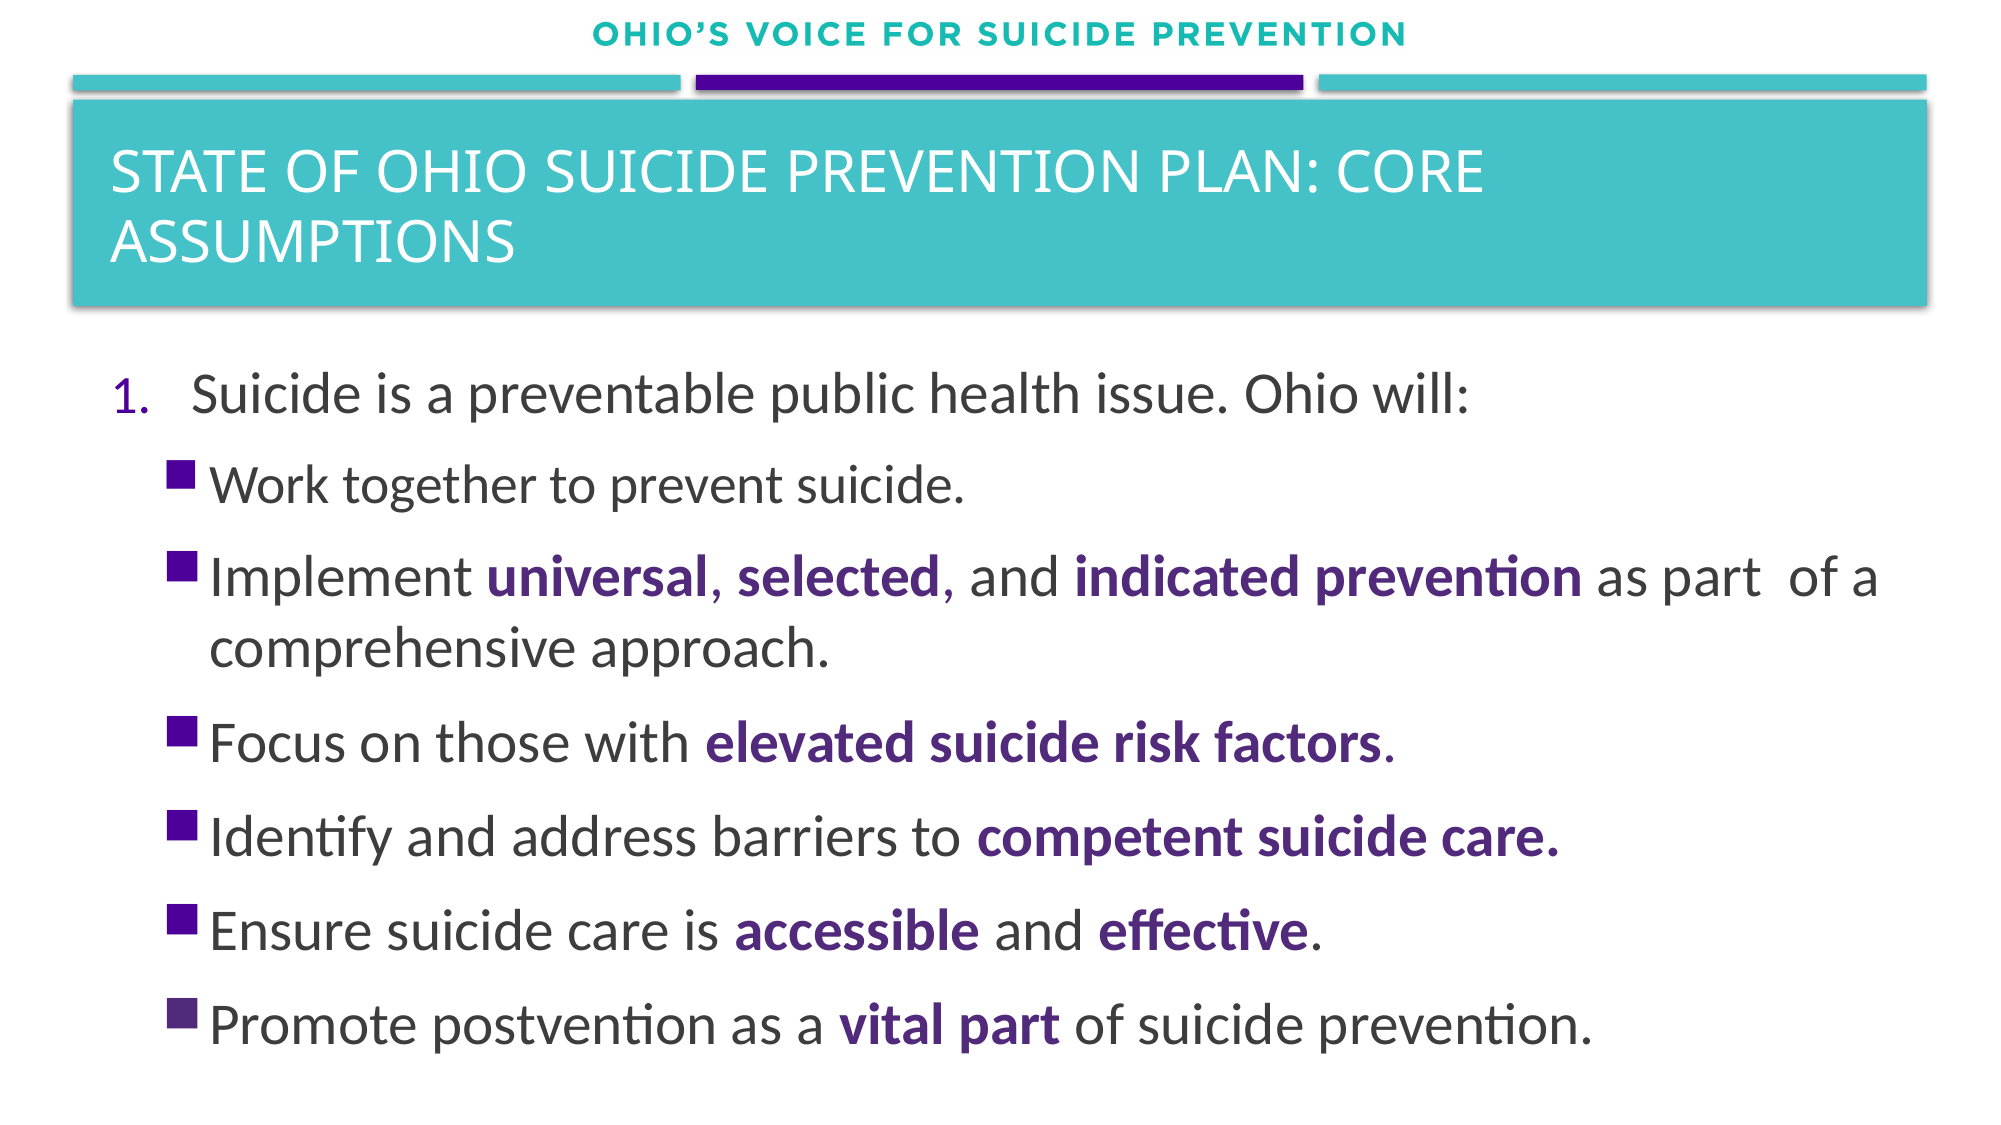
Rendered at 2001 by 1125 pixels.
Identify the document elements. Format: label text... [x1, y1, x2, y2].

picture [591, 17, 1409, 56]
list Suicide is a preventable public health issue. Ohio will: Work together to prevent suicide. Implement universal, selected, and indicated prevention as part of a comprehensive approach. Focus on those with elevated suicide risk factors. Identify and address barriers to competent suicide care. Ensure suicide care is accessible and effective. Promote postvention as a vital part of suicide prevention. [95, 346, 1905, 1068]
title state OF OHIO SUICIDE PREVENTION PLAN: Core assumptions [95, 119, 1905, 282]
